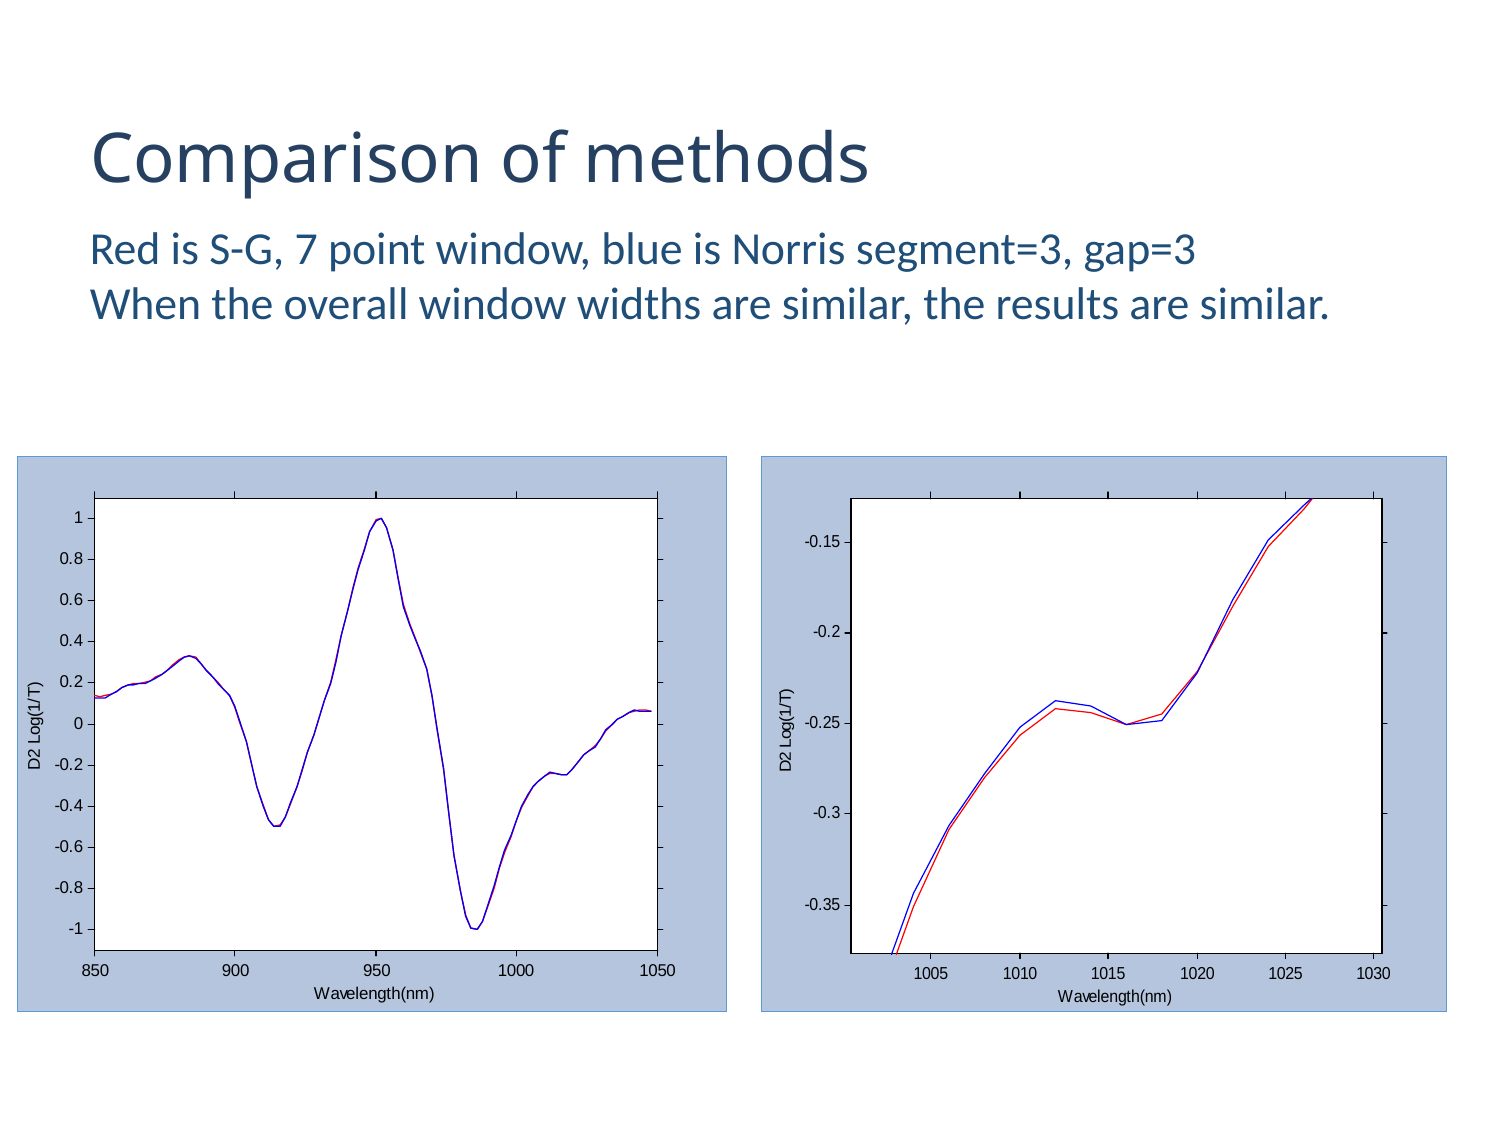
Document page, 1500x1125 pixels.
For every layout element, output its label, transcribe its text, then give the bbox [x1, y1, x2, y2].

picture [0, 456, 727, 1012]
picture [761, 456, 1447, 1015]
title Comparison of methods [75, 113, 1425, 206]
text_box Red is S-G, 7 point window, blue is Norris segment=3, gap=3 When the overall window widths are similar, the results are similar. [74, 211, 1351, 336]
